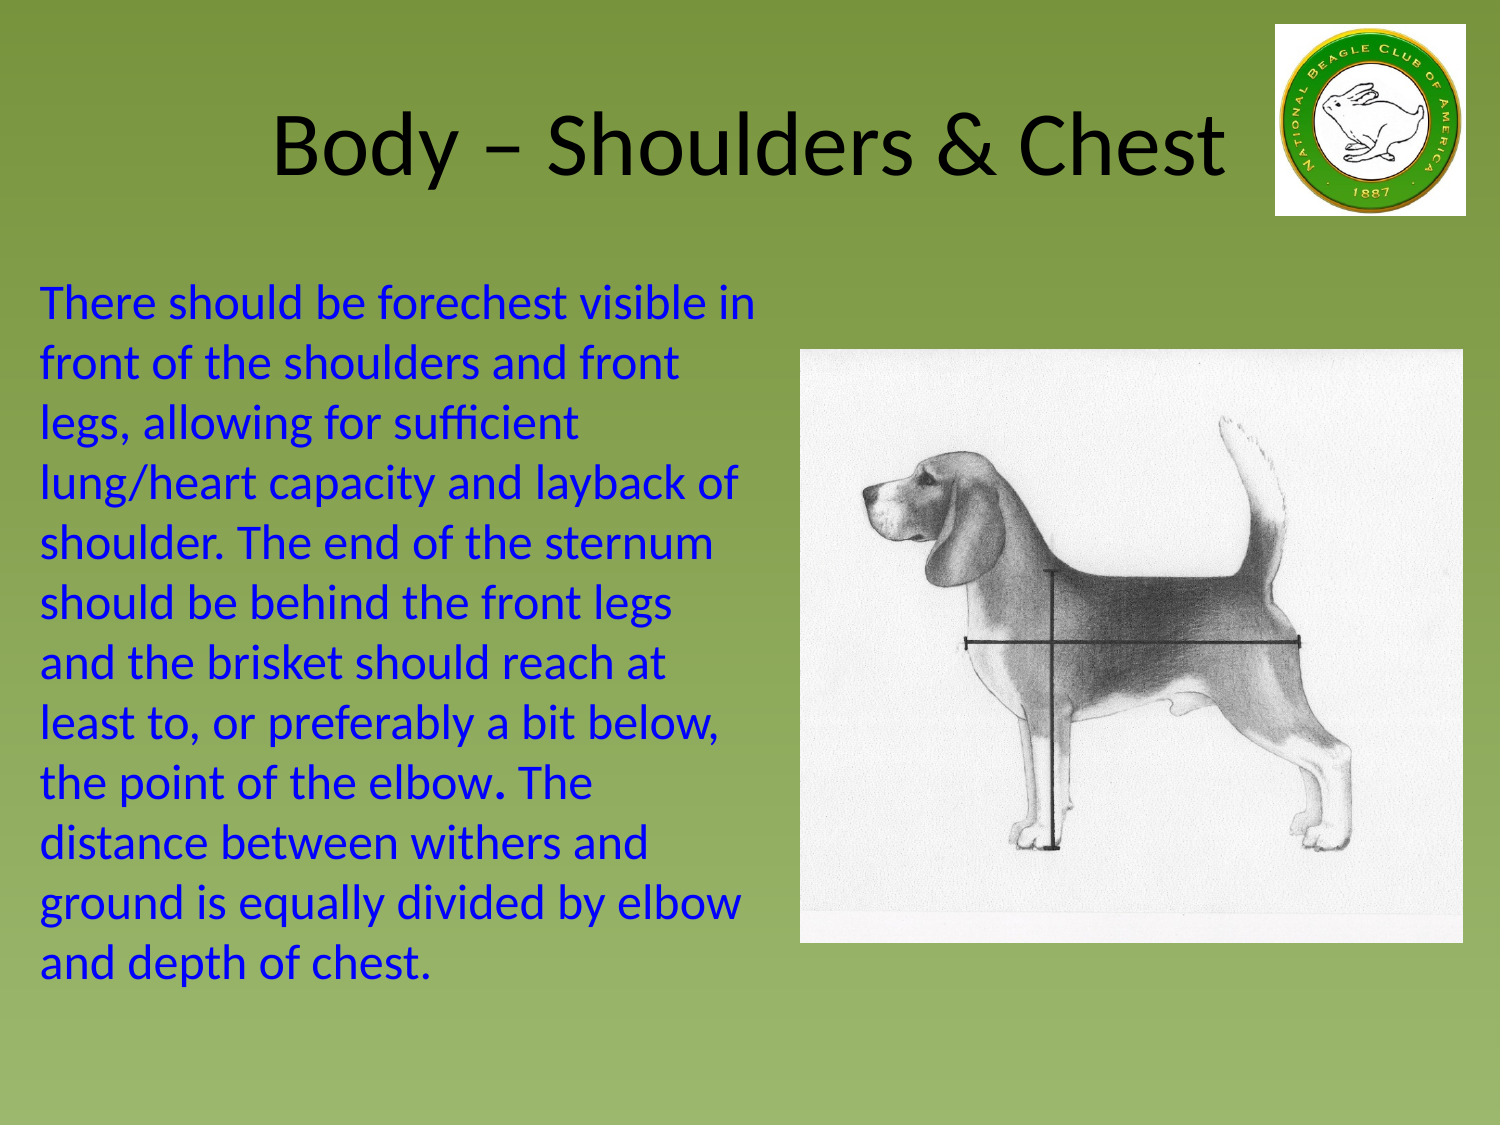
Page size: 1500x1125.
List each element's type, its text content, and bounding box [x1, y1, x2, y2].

title Body – Shoulders & Chest [75, 45, 1425, 233]
picture [1274, 24, 1466, 216]
text_box There should be forechest visible in front of the shoulders and front legs, allowing for sufficient lung/heart capacity and layback of shoulder. The end of the sternum should be behind the front legs and the brisket should reach at least to, or preferably a bit below, the point of the elbow. The distance between withers and ground is equally divided by elbow and depth of chest. [24, 262, 775, 998]
picture [799, 349, 1463, 943]
